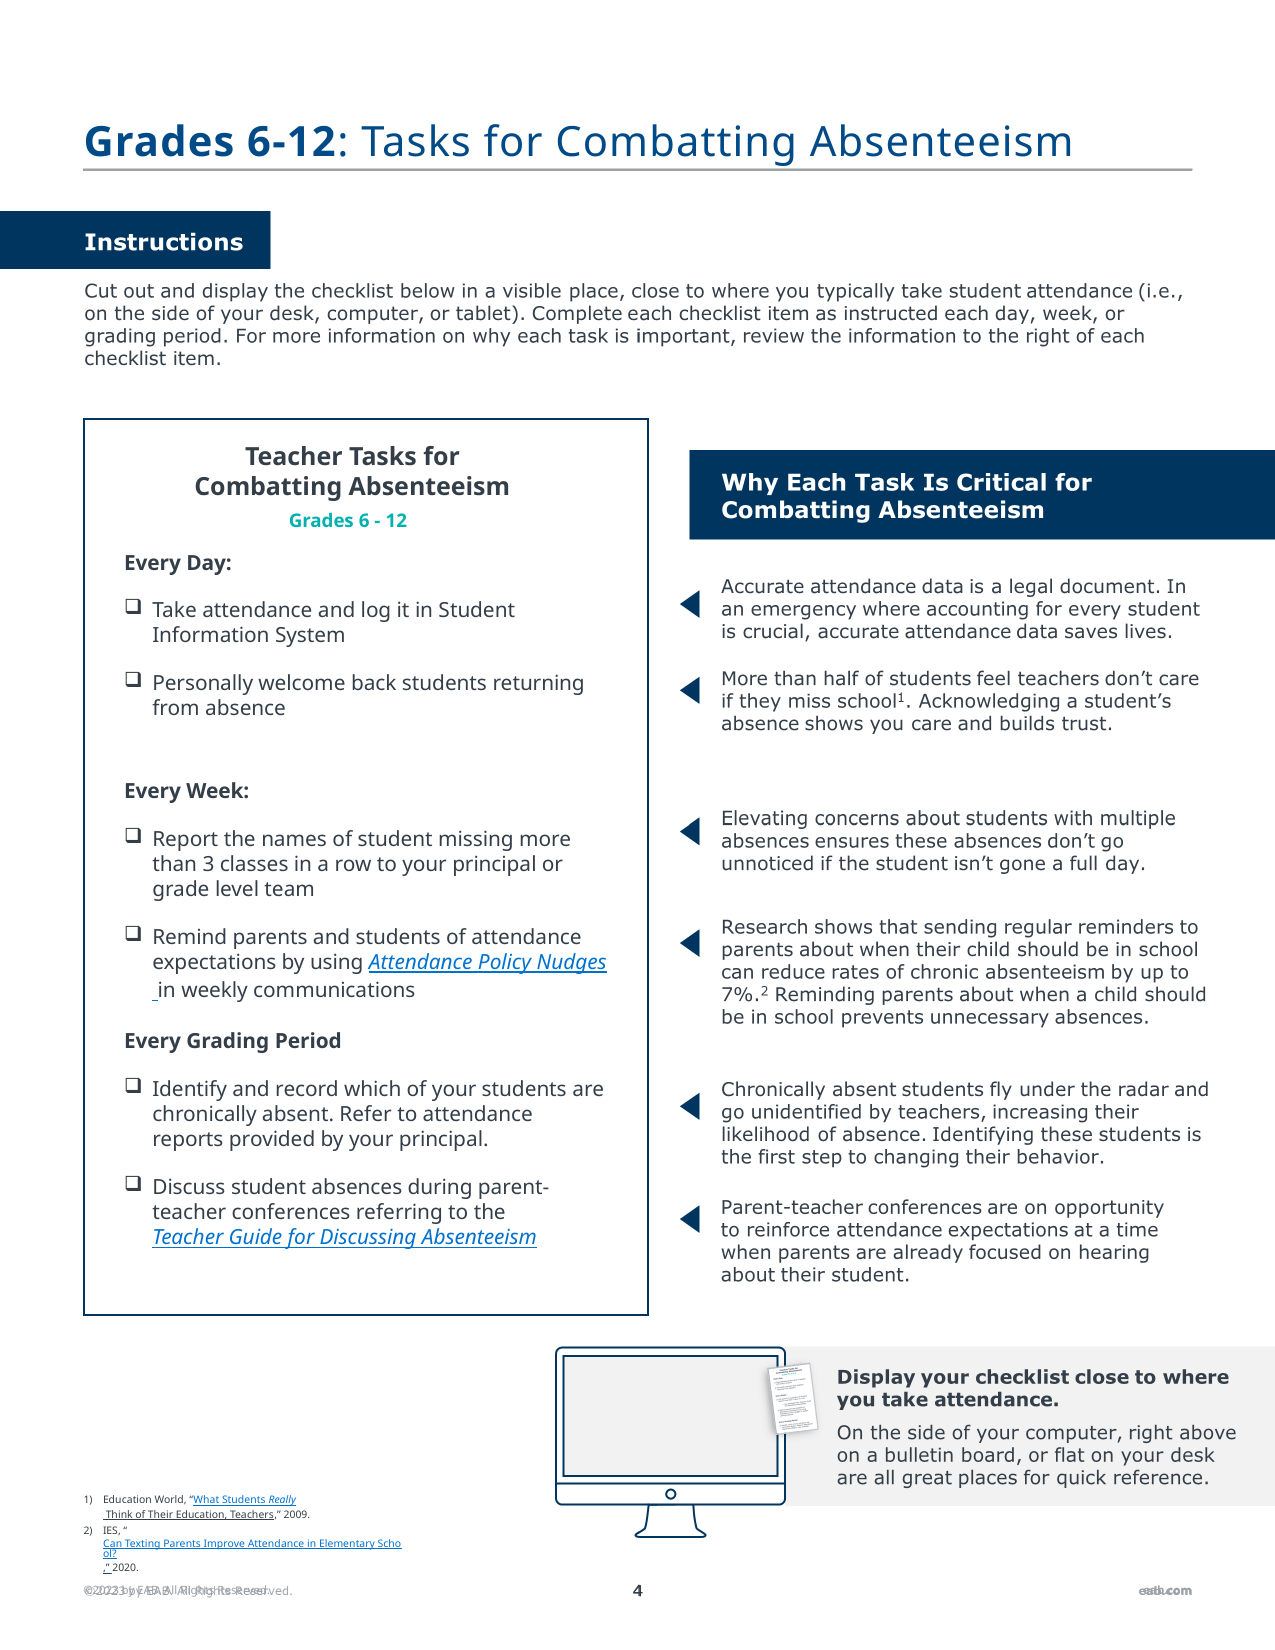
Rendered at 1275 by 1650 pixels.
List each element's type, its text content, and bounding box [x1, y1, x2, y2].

picture [0, 0, 1275, 1650]
list Education World, “What Students Really Think of Their Education, Teachers,” 2009. IES, “Can Texting Parents Improve Attendance in Elementary School?,” 2020. [83, 1512, 407, 1566]
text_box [83, 418, 648, 1315]
title Grades 6-12: Tasks for Combatting Absenteeism [83, 119, 1192, 166]
